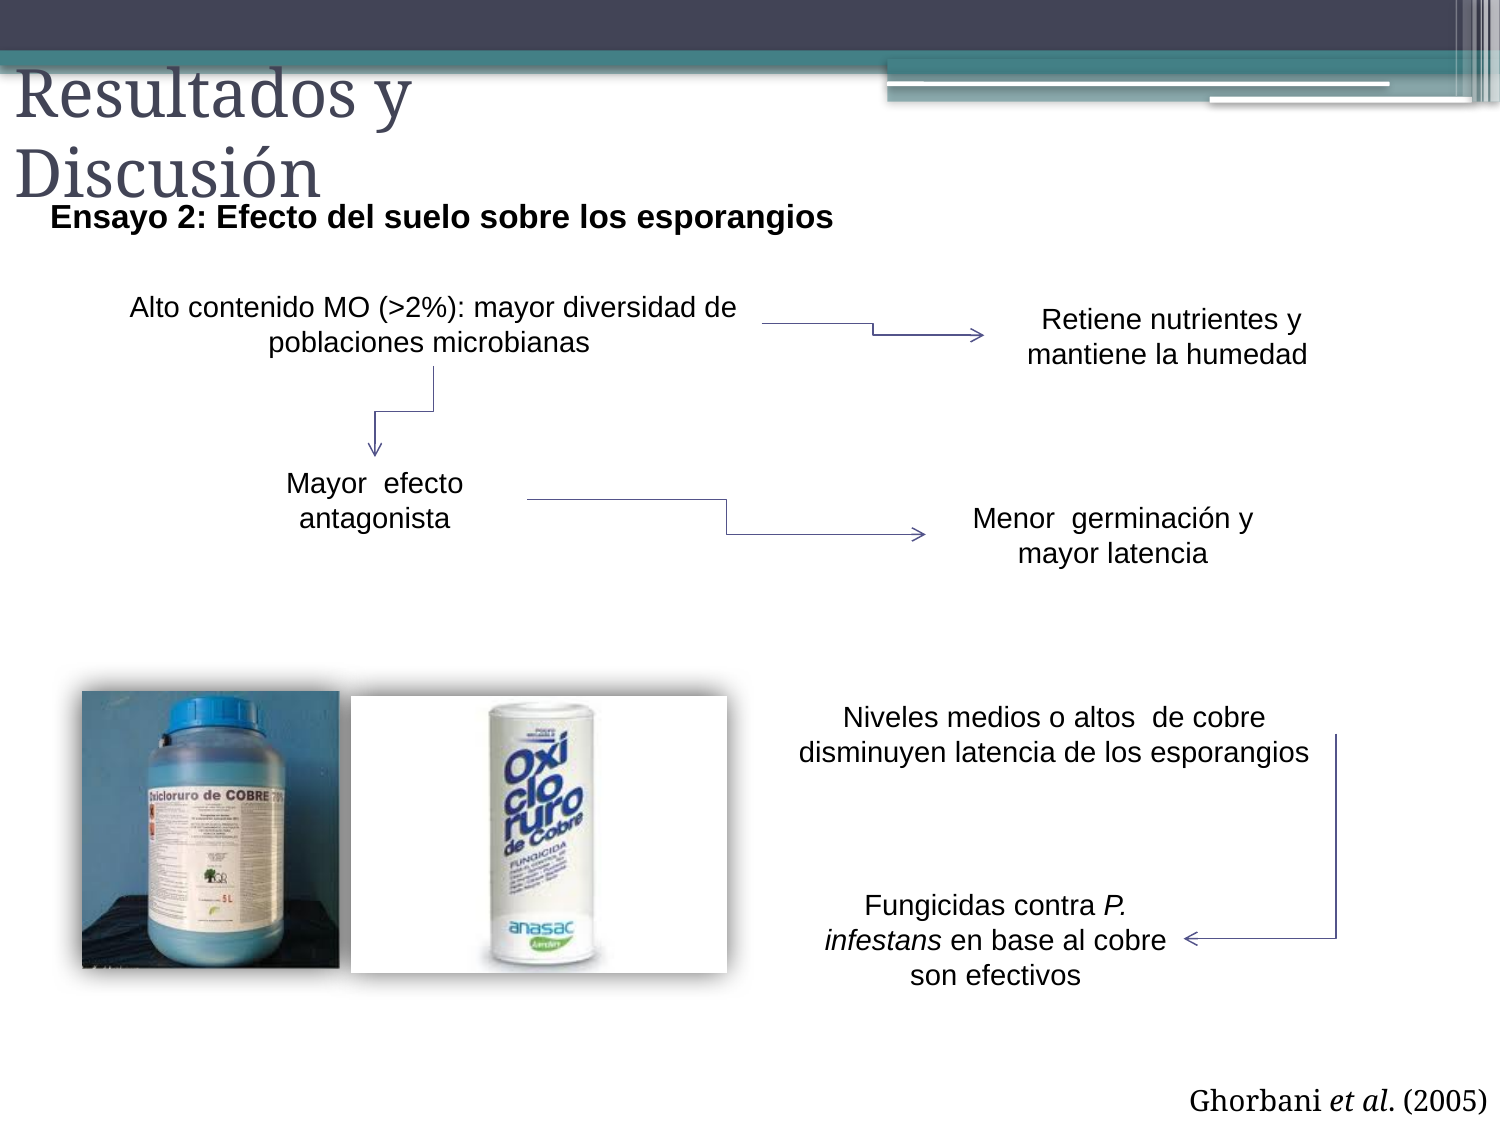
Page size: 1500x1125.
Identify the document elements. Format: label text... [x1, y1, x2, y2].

text_box Ensayo 2: Efecto del suelo sobre los esporangios [35, 187, 1184, 243]
text_box Retiene nutrientes y mantiene la humedad [984, 292, 1360, 378]
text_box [761, 323, 985, 336]
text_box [1183, 734, 1337, 940]
text_box Resultados y Discusión [0, 66, 750, 195]
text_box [359, 382, 450, 442]
text_box Niveles medios o altos de cobre disminuyen latencia de los esporangios [773, 691, 1336, 776]
text_box Menor germinación y mayor latencia [925, 492, 1301, 577]
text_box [527, 499, 927, 536]
text_box Alto contenido MO (>2%): mayor diversidad de poblaciones microbianas [105, 281, 762, 366]
text_box Fungicidas contra P. infestans en base al cobre son efectivos [808, 878, 1184, 999]
text_box Mayor efecto antagonista [222, 456, 528, 542]
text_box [81, 691, 727, 973]
text_box Ghorbani et al. (2005) [1174, 1074, 1500, 1125]
